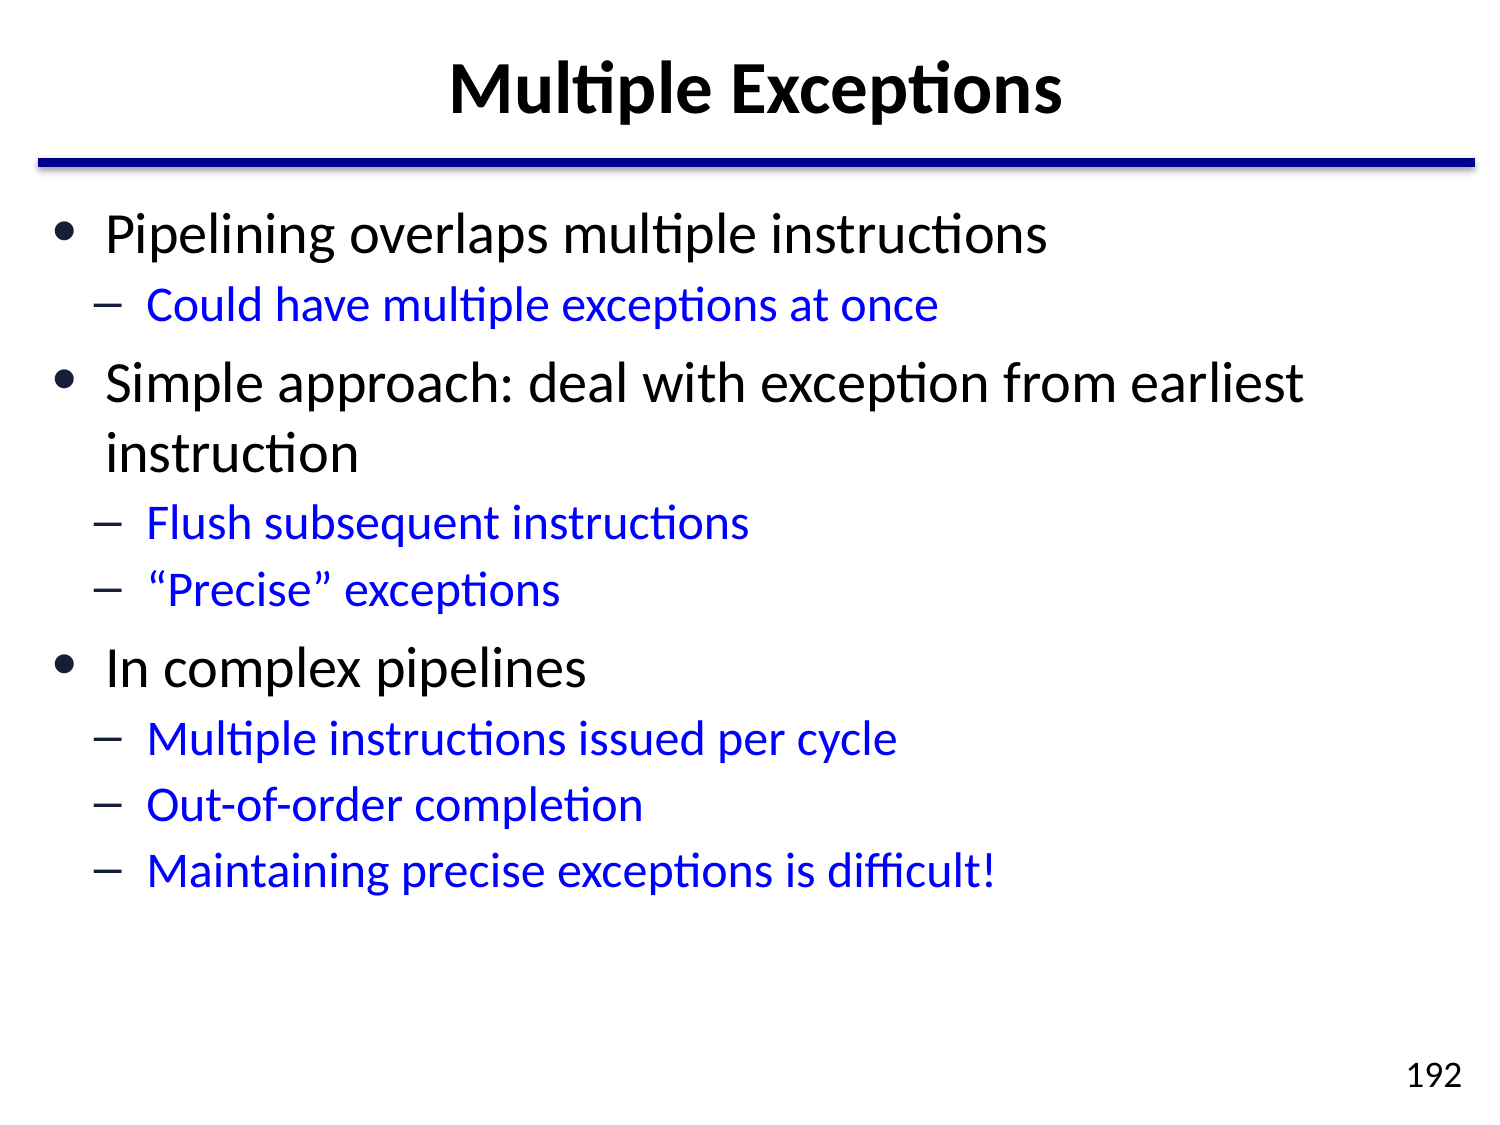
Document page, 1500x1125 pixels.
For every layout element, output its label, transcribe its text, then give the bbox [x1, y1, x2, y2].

slide_number 192 [1127, 1042, 1478, 1103]
title Multiple Exceptions [37, 24, 1475, 143]
list Pipelining overlaps multiple instructions Could have multiple exceptions at once Simple approach: deal with exception from earliest instruction Flush subsequent instructions “Precise” exceptions In complex pipelines Multiple instructions issued per cycle Out-of-order completion Maintaining precise exceptions is difficult! [37, 187, 1475, 1043]
